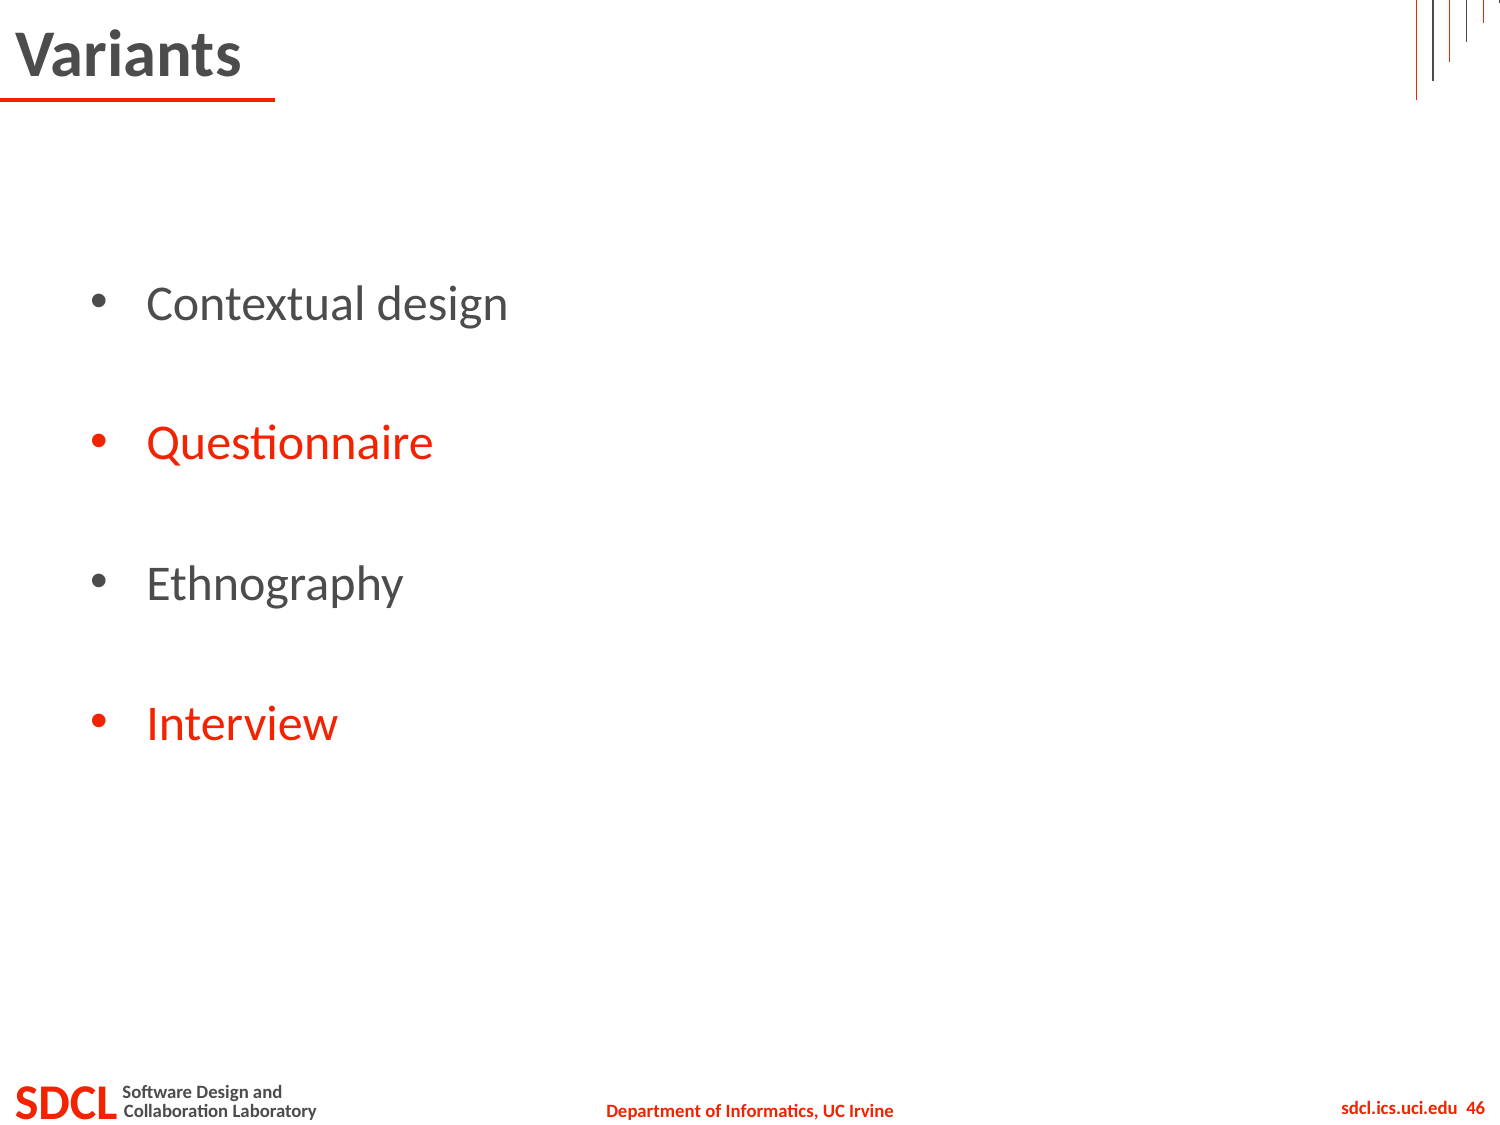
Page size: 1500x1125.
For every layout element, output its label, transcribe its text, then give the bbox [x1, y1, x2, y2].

title Variants [0, 0, 1350, 100]
list Contextual design Questionnaire Ethnography Interview [75, 262, 1417, 1005]
